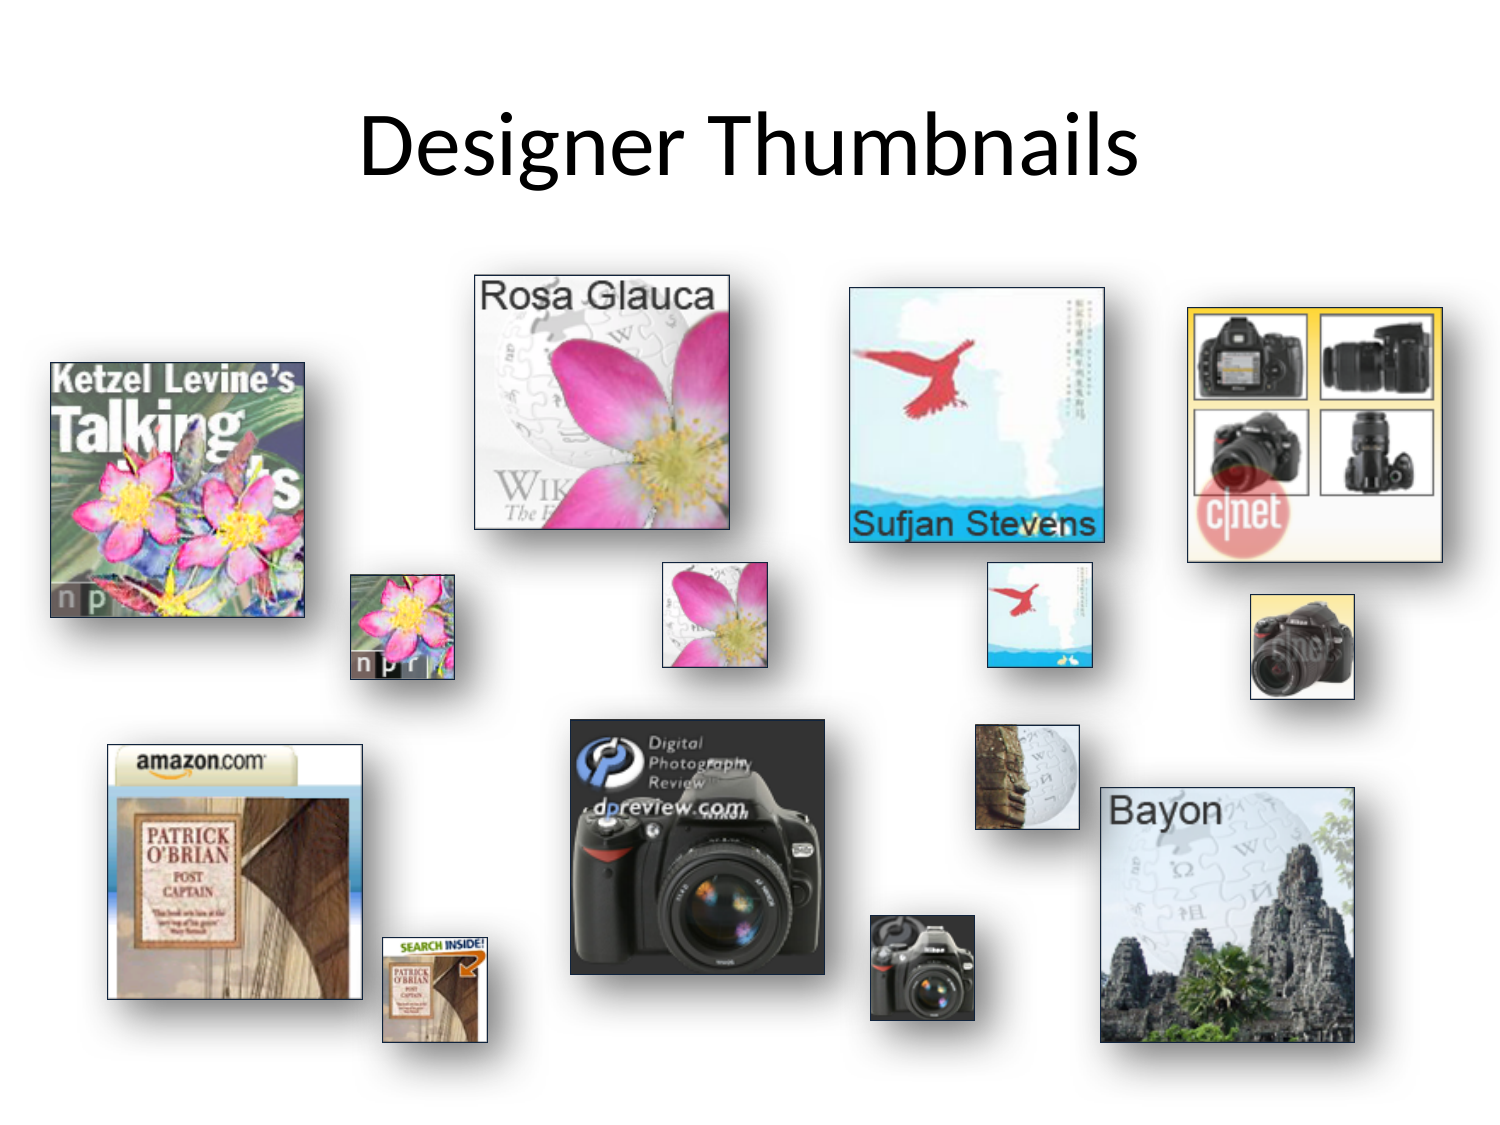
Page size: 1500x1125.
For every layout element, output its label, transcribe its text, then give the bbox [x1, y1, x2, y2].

picture [382, 937, 488, 1043]
picture [107, 744, 363, 1001]
picture [1187, 307, 1443, 563]
picture [869, 915, 976, 1021]
picture [987, 562, 1093, 668]
picture [1249, 594, 1356, 701]
picture [849, 287, 1106, 543]
title Designer Thumbnails [75, 45, 1425, 233]
picture [474, 274, 731, 531]
picture [1099, 787, 1356, 1043]
picture [49, 362, 306, 618]
picture [349, 574, 456, 681]
picture [662, 562, 768, 668]
picture [569, 719, 826, 976]
picture [974, 724, 1081, 831]
